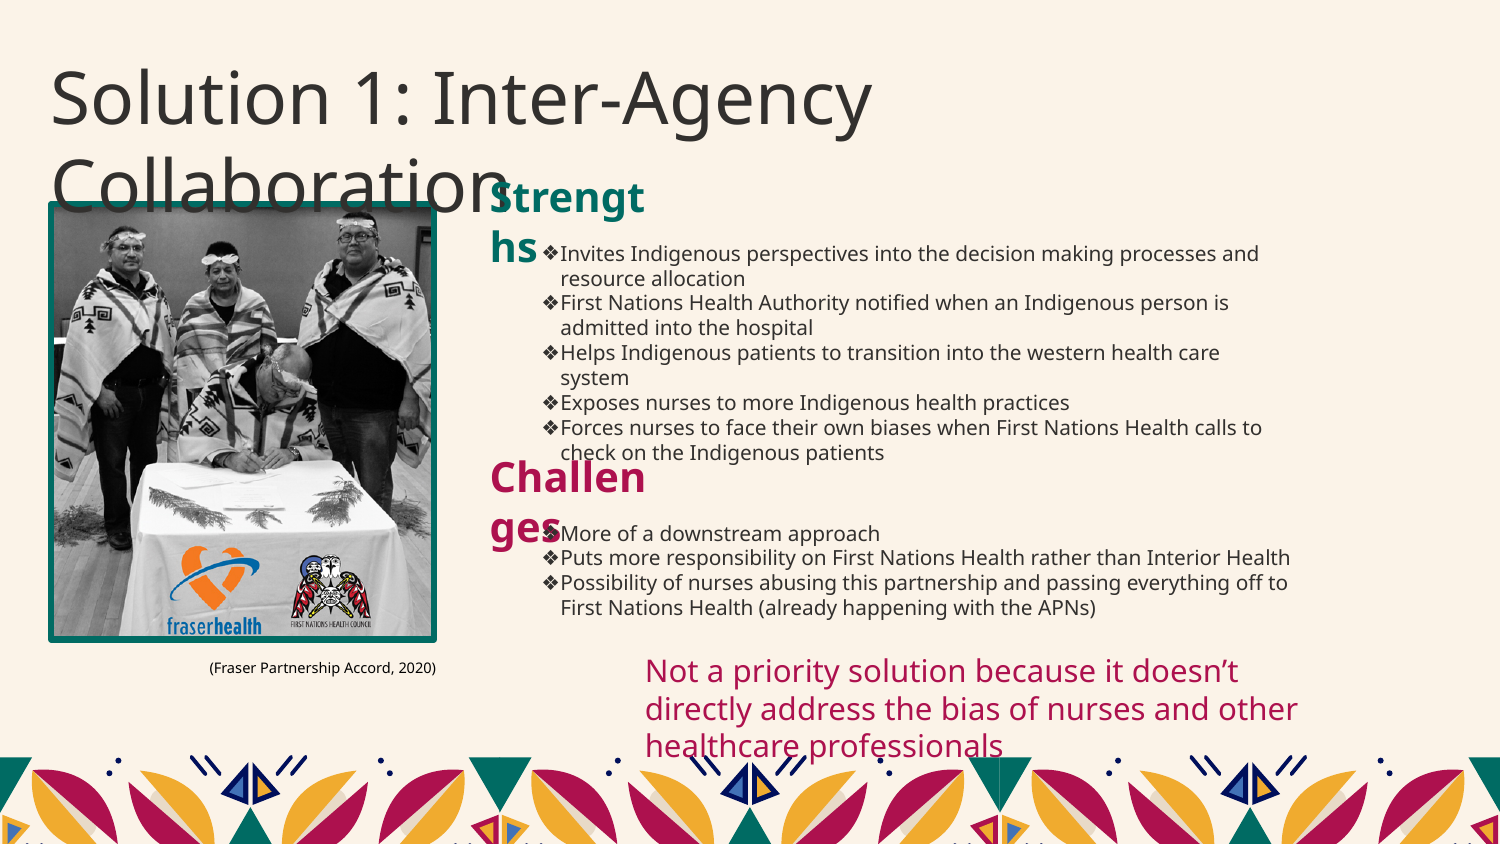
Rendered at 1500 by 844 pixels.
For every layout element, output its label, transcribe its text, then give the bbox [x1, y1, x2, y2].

title Solution 1: Inter-Agency Collaboration [35, 36, 1162, 157]
subtitle Challenges [474, 436, 685, 499]
subtitle Strengths [474, 156, 670, 219]
subtitle More of a downstream approach Puts more responsibility on First Nations Health rather than Interior Health Possibility of nurses abusing this partnership and passing everything off to First Nations Health (already happening with the APNs) [526, 505, 1310, 637]
subtitle Not a priority solution because it doesn’t directly address the bias of nurses and other healthcare professionals [629, 636, 1364, 699]
text_box (Fraser Partnership Accord, 2020) [0, 650, 452, 686]
subtitle Invites Indigenous perspectives into the decision making processes and resource allocation First Nations Health Authority notified when an Indigenous person is admitted into the hospital Helps Indigenous patients to transition into the western health care system Exposes nurses to more Indigenous health practices Forces nurses to face their own biases when First Nations Health calls to check on the Indigenous patients [526, 225, 1310, 437]
picture [54, 206, 432, 637]
